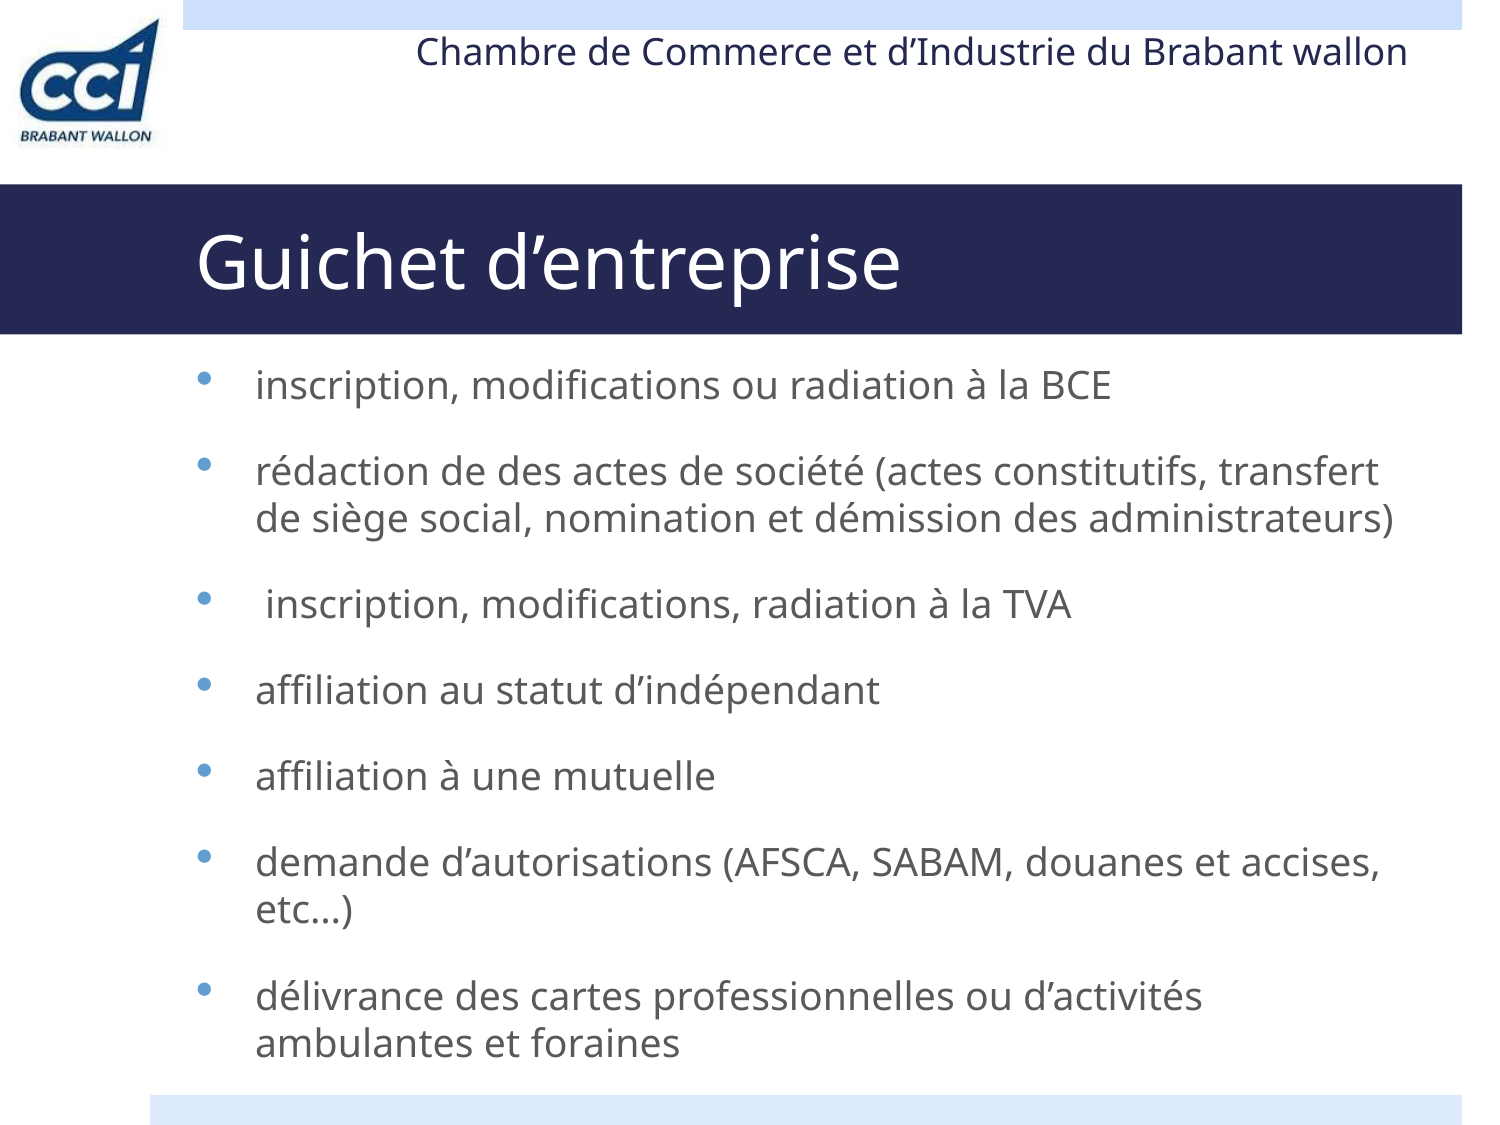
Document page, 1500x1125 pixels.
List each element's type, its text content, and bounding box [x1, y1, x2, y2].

title Guichet d’entreprise [0, 184, 1463, 335]
picture [0, 0, 184, 158]
text_box Chambre de Commerce et d’Industrie du Brabant wallon [400, 20, 1500, 81]
list inscription, modifications ou radiation à la BCE rédaction de des actes de société (actes constitutifs, transfert de siège social, nomination et démission des administrateurs) inscription, modifications, radiation à la TVA affiliation au statut d’indépendant affiliation à une mutuelle demande d’autorisations (AFSCA, SABAM, douanes et accises, etc…) délivrance des cartes professionnelles ou d’activités ambulantes et foraines [182, 352, 1432, 1083]
